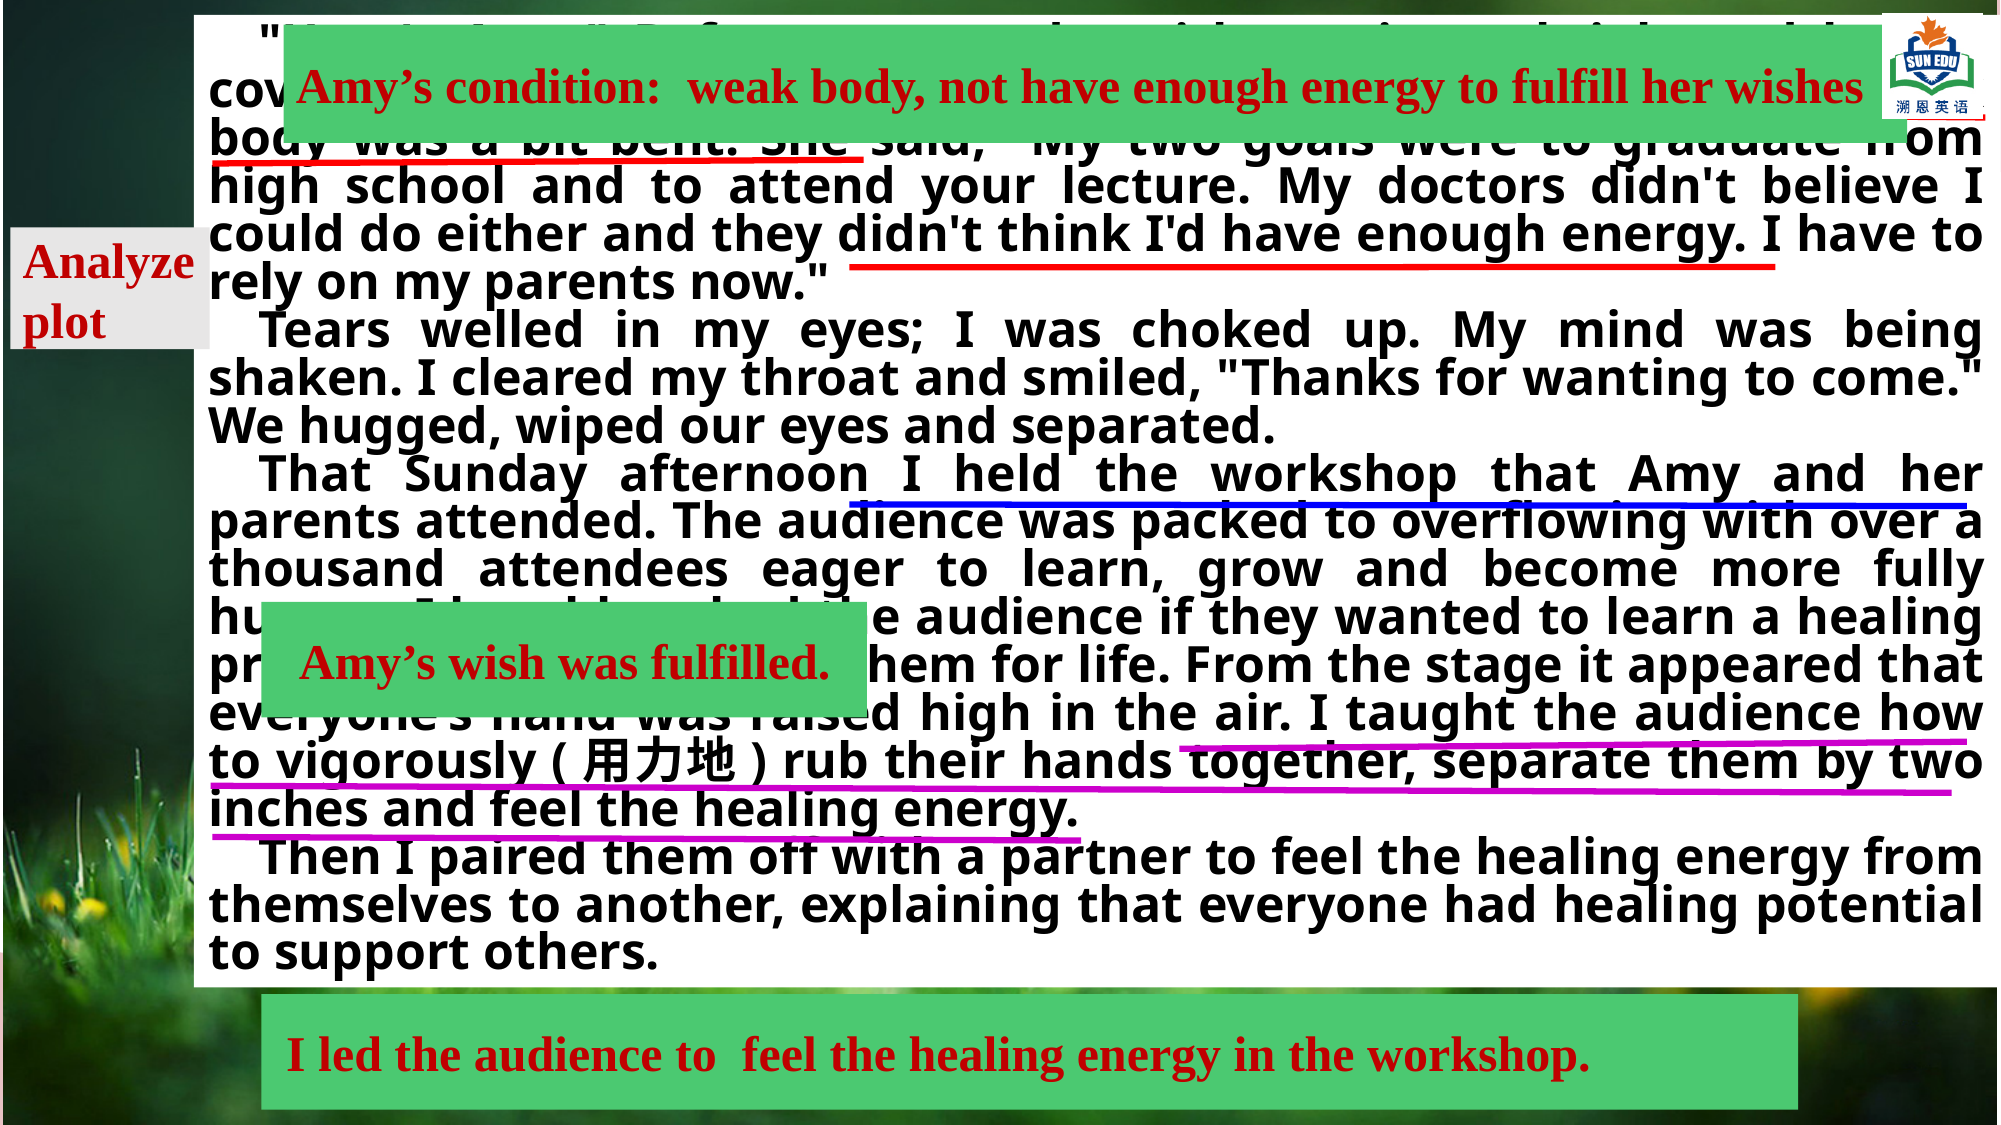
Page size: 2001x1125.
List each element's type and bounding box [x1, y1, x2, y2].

text_box [1179, 741, 1967, 749]
picture [3, 0, 2000, 1125]
text_box [212, 159, 864, 164]
text_box [212, 837, 1082, 841]
text_box [210, 785, 1952, 793]
